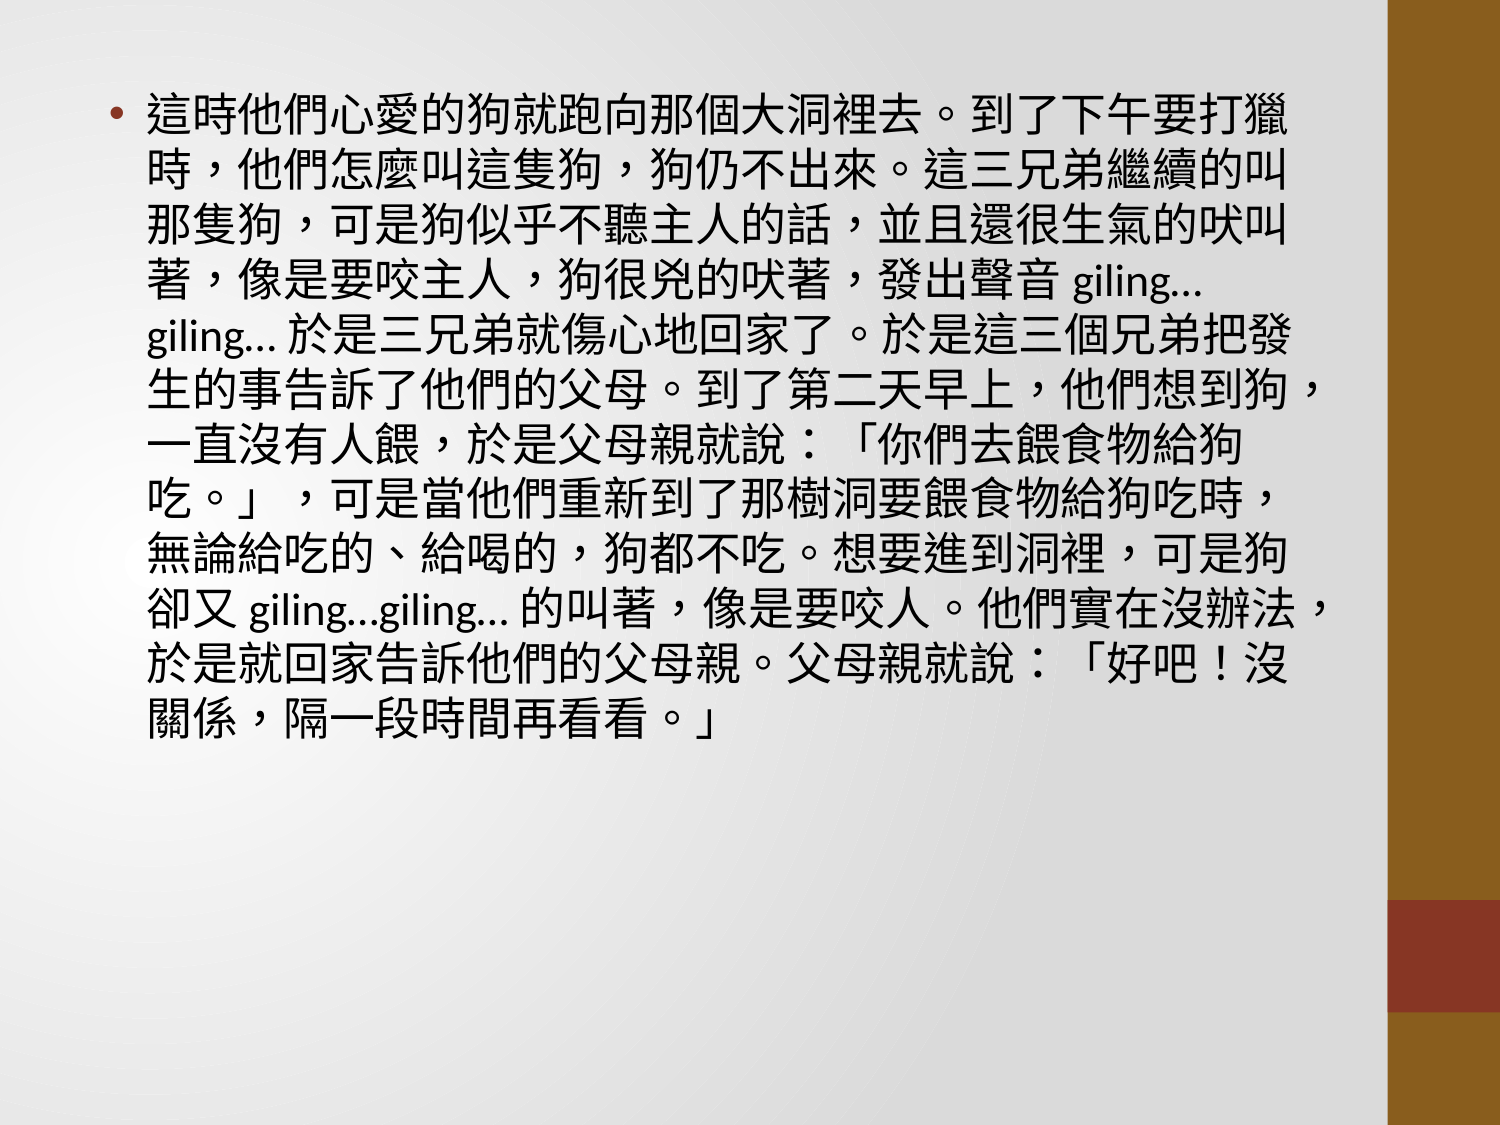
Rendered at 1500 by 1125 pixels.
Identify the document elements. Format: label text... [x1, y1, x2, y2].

list 這時他們心愛的狗就跑向那個大洞裡去。到了下午要打獵時，他們怎麼叫這隻狗，狗仍不出來。這三兄弟繼續的叫那隻狗，可是狗似乎不聽主人的話，並且還很生氣的吠叫著，像是要咬主人，狗很兇的吠著，發出聲音giling…giling…於是三兄弟就傷心地回家了。於是這三個兄弟把發生的事告訴了他們的父母。到了第二天早上，他們想到狗，一直沒有人餵，於是父母親就說：「你們去餵食物給狗吃。」，可是當他們重新到了那樹洞要餵食物給狗吃時，無論給吃的、給喝的，狗都不吃。想要進到洞裡，可是狗卻又giling…giling…的叫著，像是要咬人。他們實在沒辦法，於是就回家告訴他們的父母親。父母親就說：「好吧！沒關係，隔一段時間再看看。」 [75, 78, 1325, 1050]
